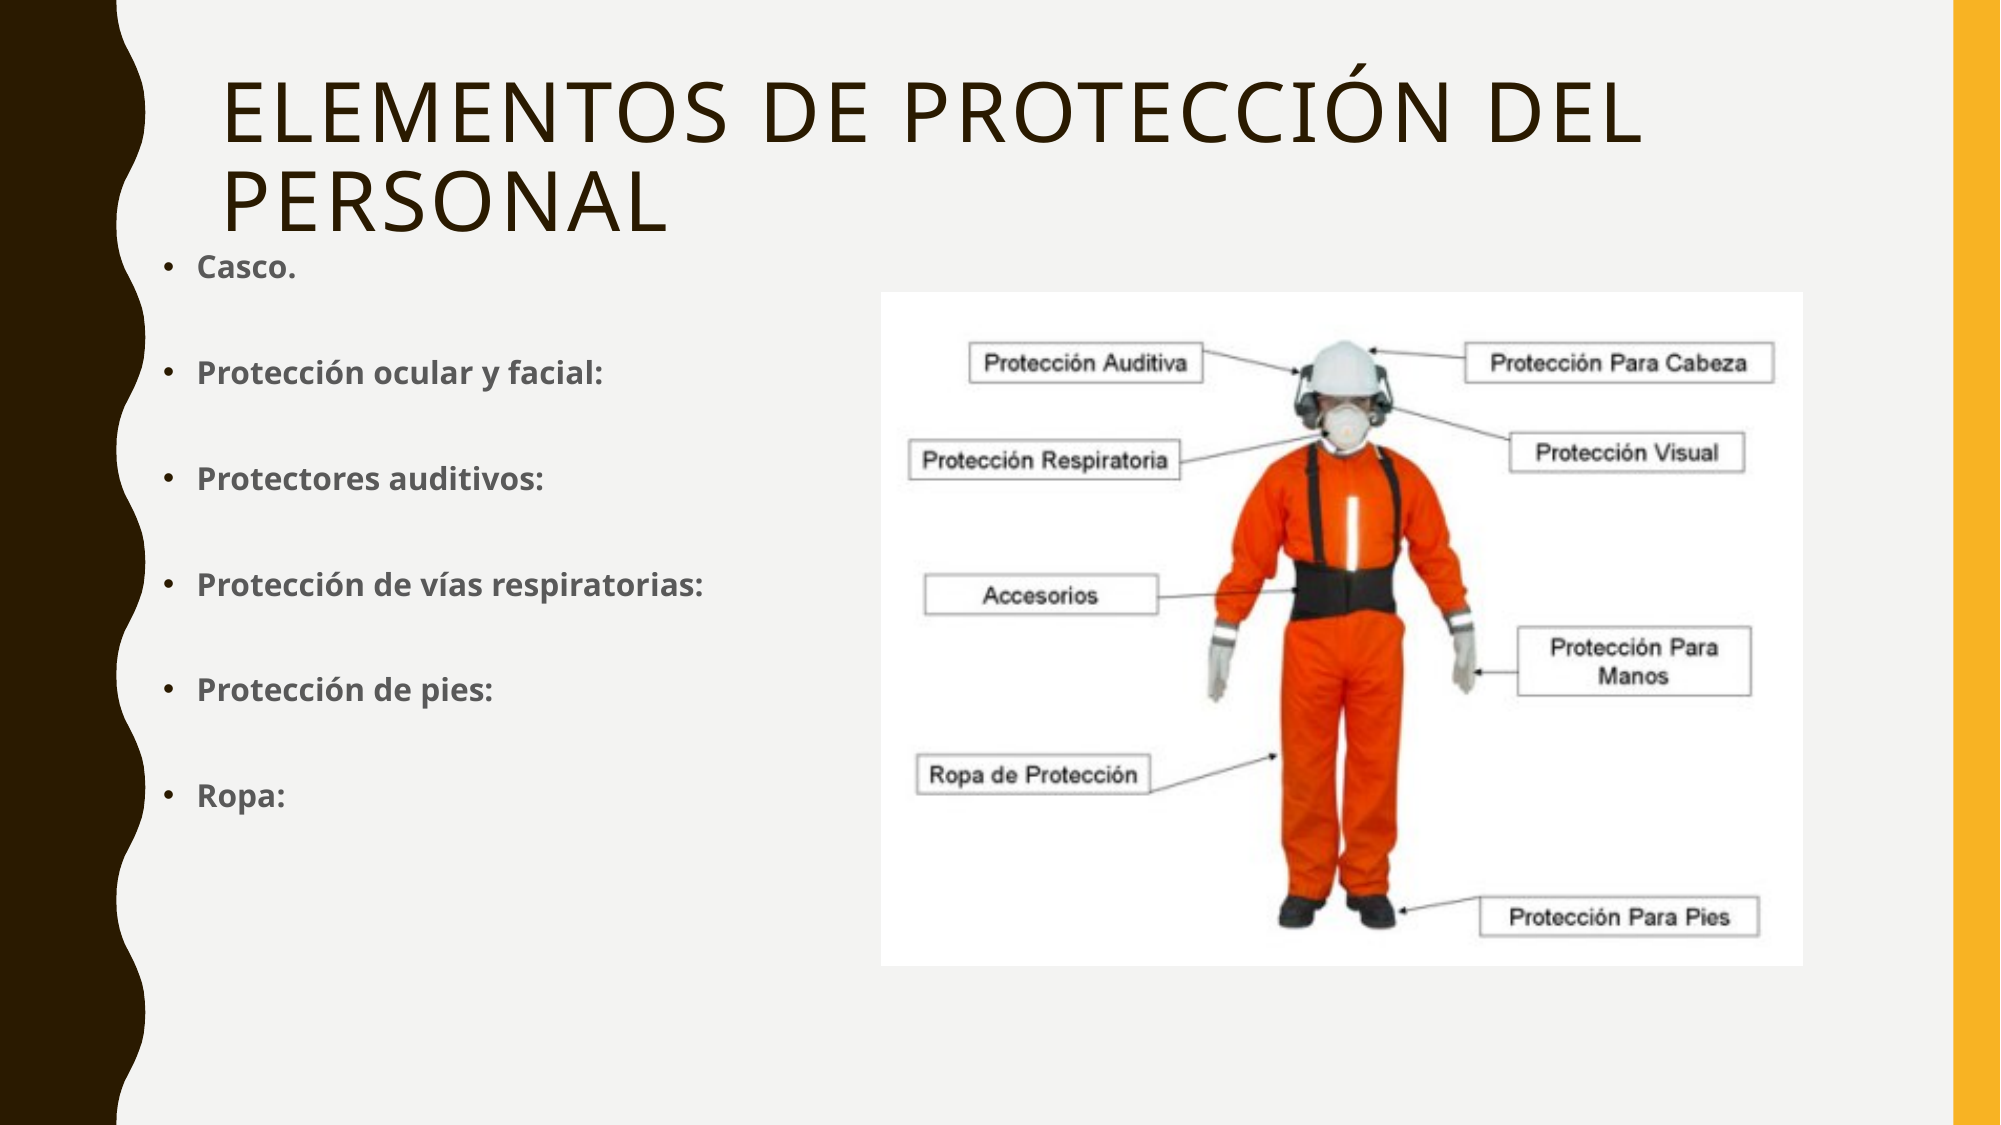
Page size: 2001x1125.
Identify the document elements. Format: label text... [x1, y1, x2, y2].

list Casco. Protección ocular y facial: Protectores auditivos: Protección de vías respiratorias: Protección de pies: Ropa: [148, 235, 968, 880]
picture [881, 292, 1803, 966]
title ELEMENTOS DE PROTECCIÓN DEL PERSONAL [205, 62, 1875, 308]
